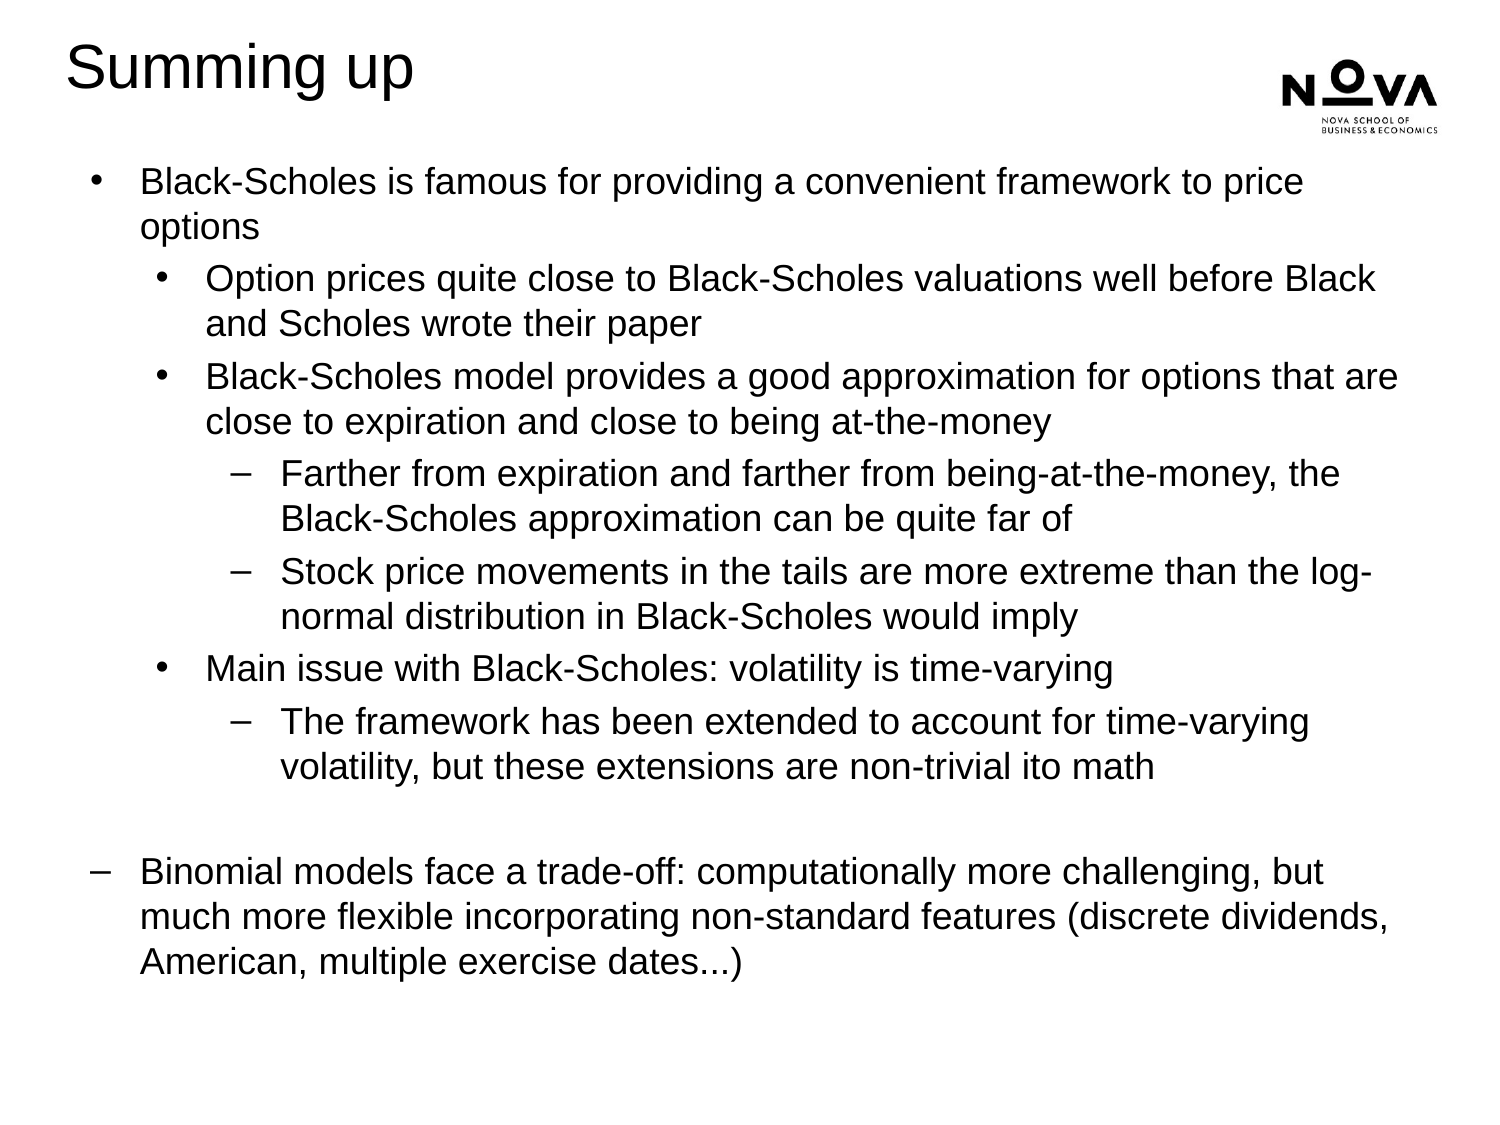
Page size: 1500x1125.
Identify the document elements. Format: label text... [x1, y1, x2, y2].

title Summing up [50, 6, 1400, 121]
picture [1250, 53, 1469, 139]
list Black-Scholes is famous for providing a convenient framework to price options Option prices quite close to Black-Scholes valuations well before Black and Scholes wrote their paper Black-Scholes model provides a good approximation for options that are close to expiration and close to being at-the-money Farther from expiration and farther from being-at-the-money, the Black-Scholes approximation can be quite far of Stock price movements in the tails are more extreme than the log-normal distribution in Black-Scholes would imply Main issue with Black-Scholes: volatility is time-varying The framework has been extended to account for time-varying volatility, but these extensions are non-trivial ito math Binomial models face a trade-off: computationally more challenging, but much more flexible incorporating non-standard features (discrete dividends, American, multiple exercise dates...) [75, 149, 1425, 892]
